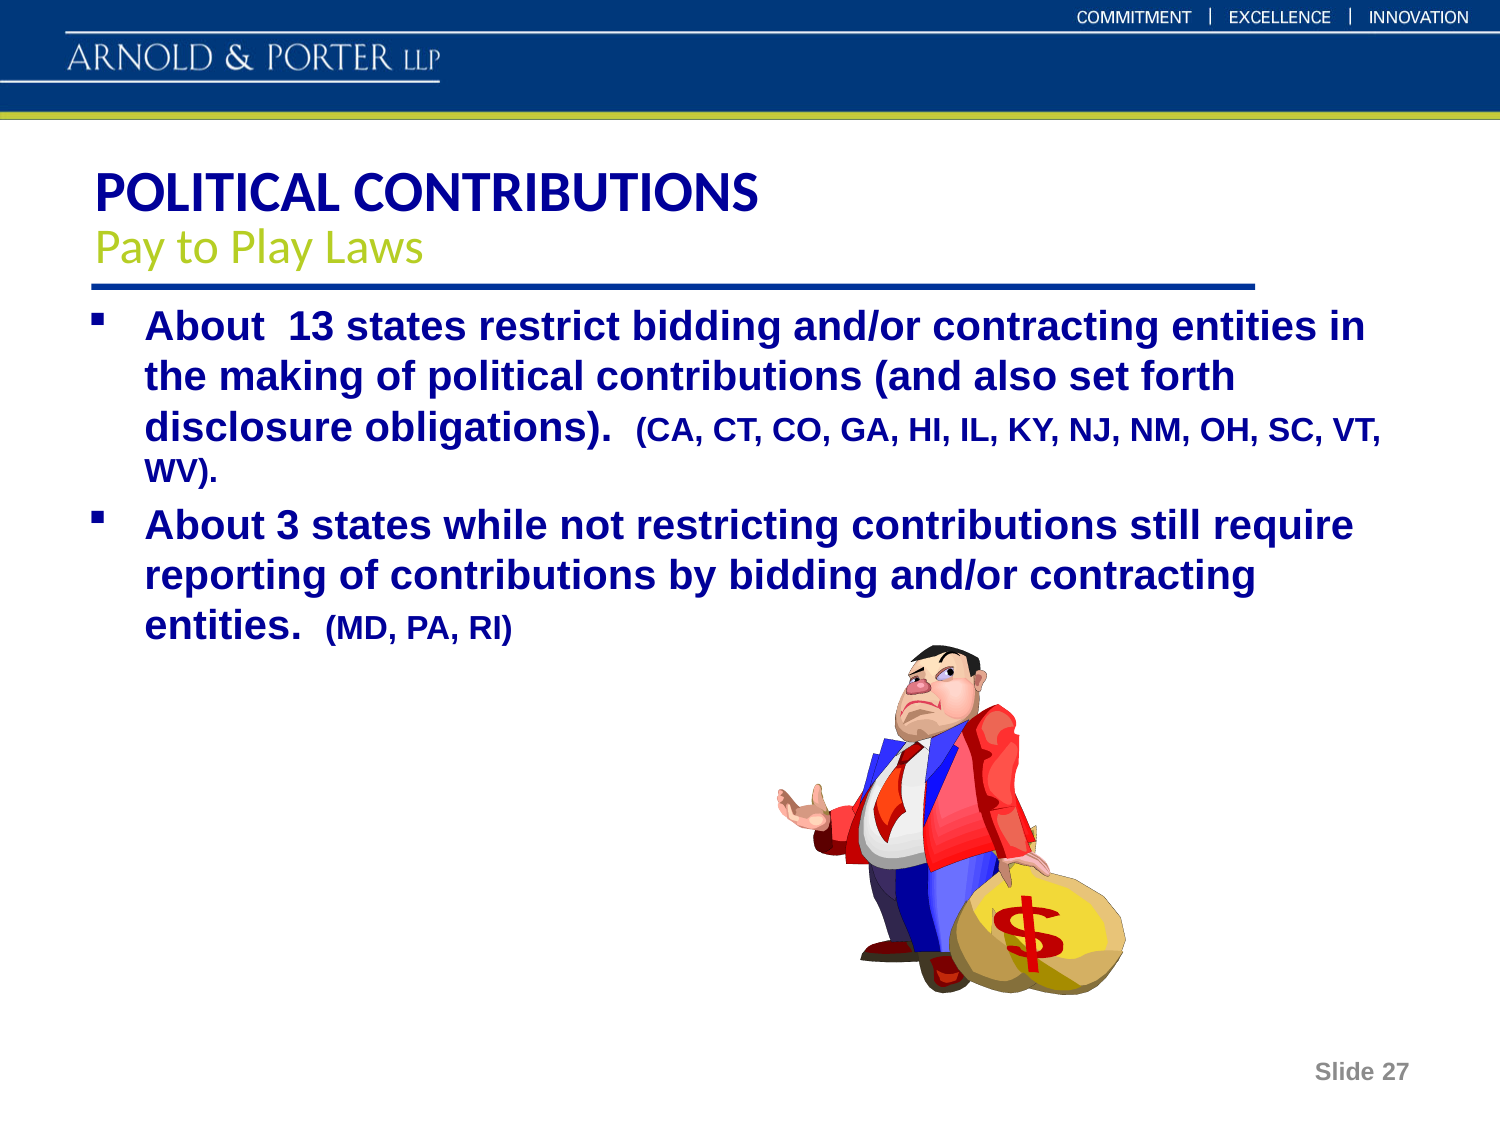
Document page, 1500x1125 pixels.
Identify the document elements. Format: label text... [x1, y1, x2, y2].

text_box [775, 635, 1168, 1004]
list About 13 states restrict bidding and/or contracting entities in the making of political contributions (and also set forth disclosure obligations). (CA, CT, CO, GA, HI, IL, KY, NJ, NM, OH, SC, VT, WV). About 3 states while not restricting contributions still require reporting of contributions by bidding and/or contracting entities. (MD, PA, RI) [73, 291, 1424, 1048]
picture [0, 0, 1500, 120]
slide_number Slide 27 [1074, 1042, 1425, 1103]
title [75, 149, 1425, 288]
text_box POLITICAL CONTRIBUTIONS Pay to Play Laws [94, 162, 1239, 276]
